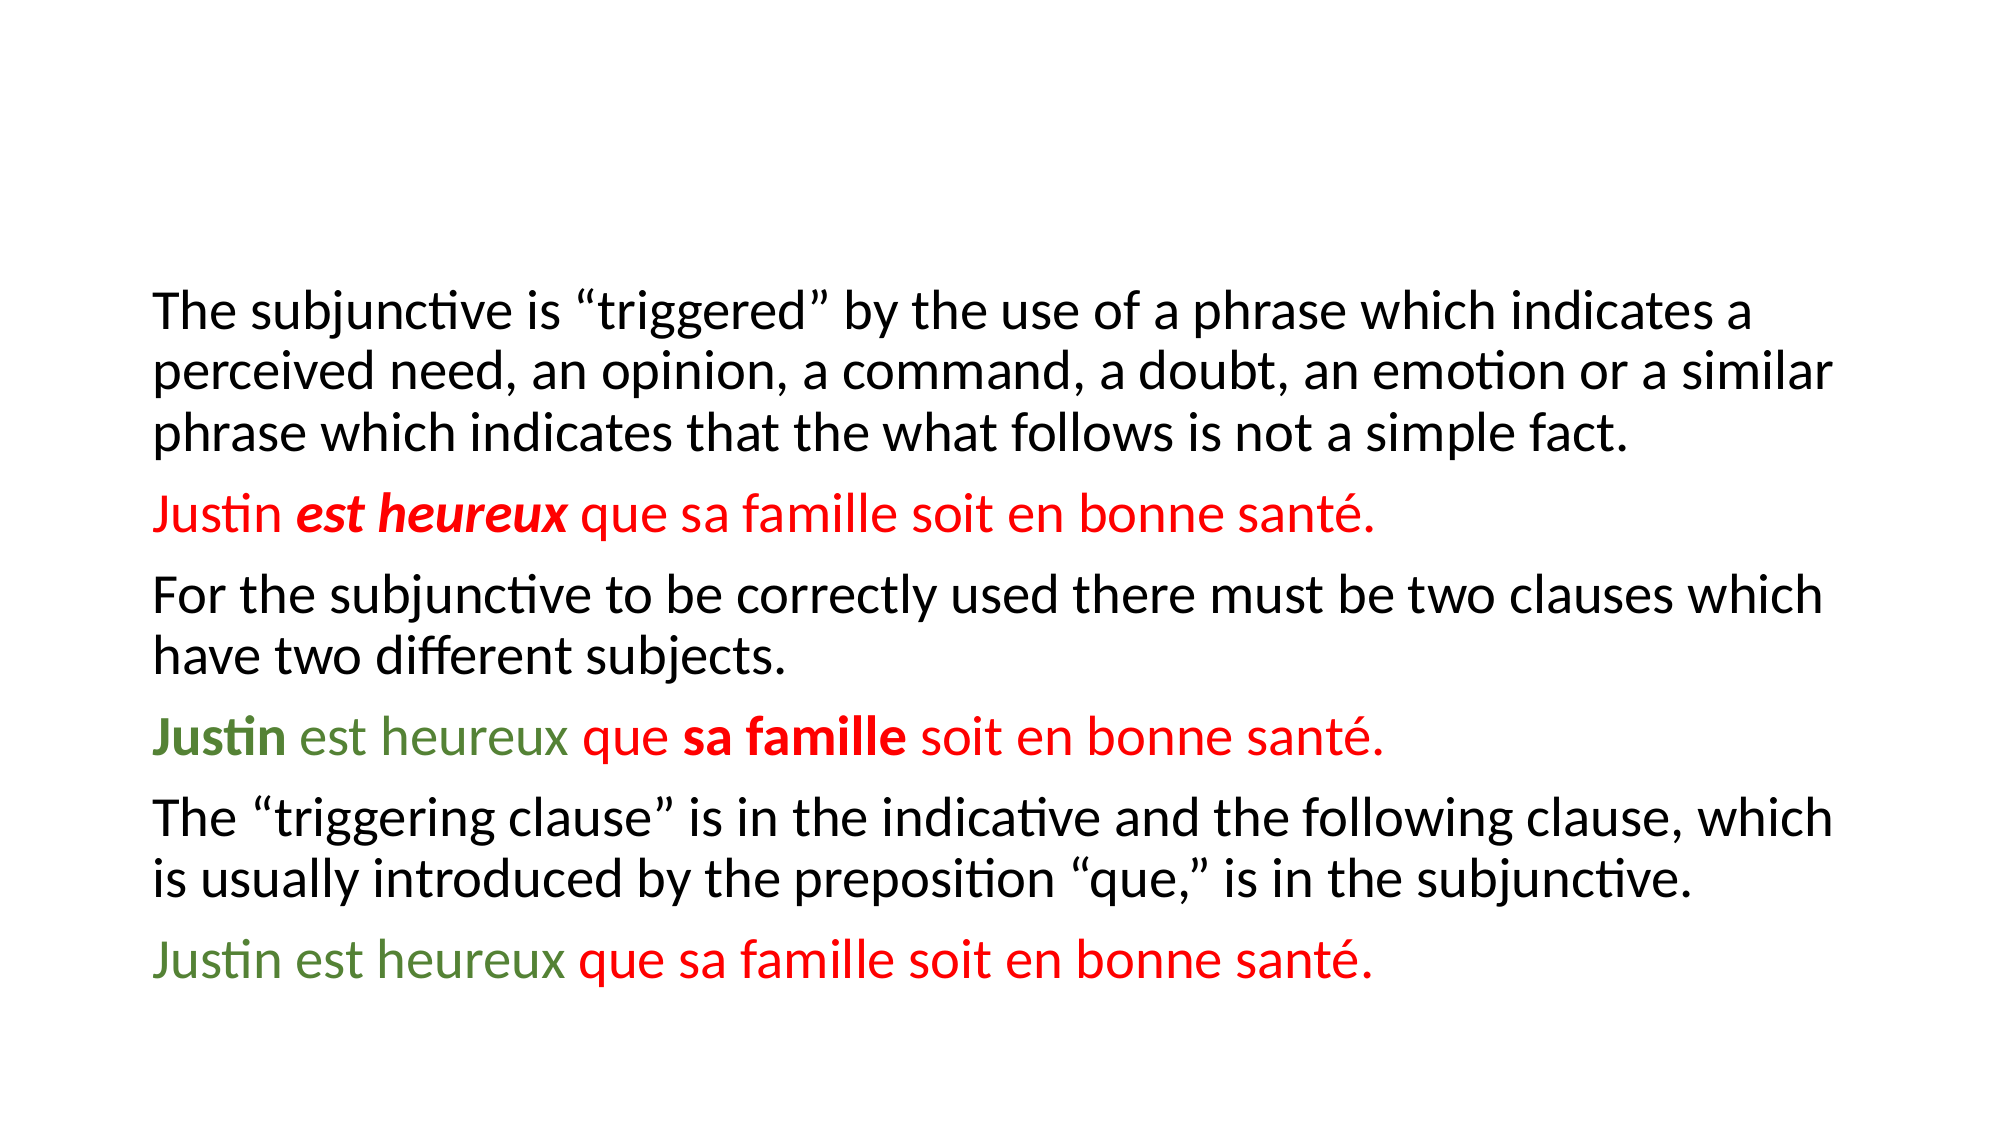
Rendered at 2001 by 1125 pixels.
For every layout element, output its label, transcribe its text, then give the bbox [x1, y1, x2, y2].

list The subjunctive is “triggered” by the use of a phrase which indicates a perceived need, an opinion, a command, a doubt, an emotion or a similar phrase which indicates that the what follows is not a simple fact. Justin est heureux que sa famille soit en bonne santé. For the subjunctive to be correctly used there must be two clauses which have two different subjects. Justin est heureux que sa famille soit en bonne santé. The “triggering clause” is in the indicative and the following clause, which is usually introduced by the preposition “que,” is in the subjunctive. Justin est heureux que sa famille soit en bonne santé. [137, 103, 1863, 1047]
